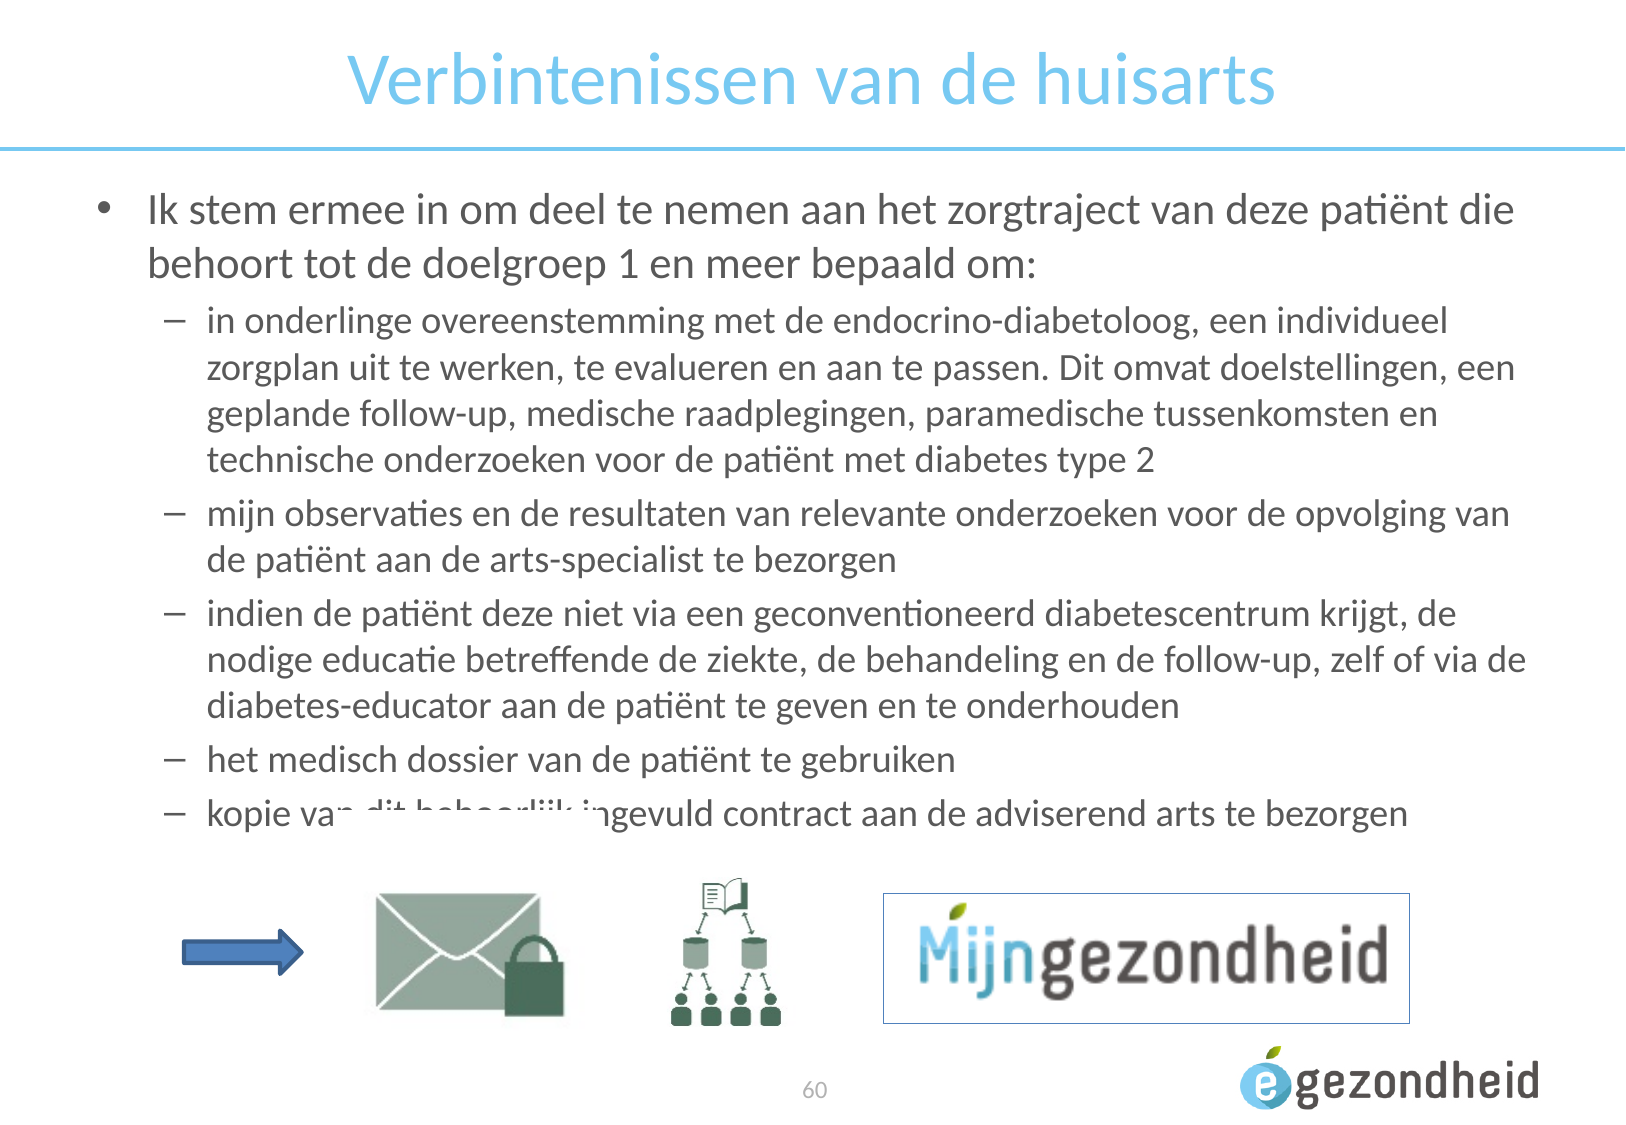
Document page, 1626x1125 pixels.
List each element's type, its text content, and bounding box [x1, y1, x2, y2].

picture [651, 877, 801, 1028]
picture [337, 810, 603, 1095]
picture [883, 892, 1410, 1024]
text_box [181, 928, 304, 976]
title Verbintenissen van de huisarts [0, 0, 1625, 149]
slide_number 60 [625, 1058, 1005, 1119]
list Ik stem ermee in om deel te nemen aan het zorgtraject van deze patiënt die behoort tot de doelgroep 1 en meer bepaald om: in onderlinge overeenstemming met de endocrino-diabetoloog, een individueel zorgplan uit te werken, te evalueren en aan te passen. Dit omvat doelstellingen, een geplande follow-up, medische raadplegingen, paramedische tussenkomsten en technische onderzoeken voor de patiënt met diabetes type 2 mijn observaties en de resultaten van relevante onderzoeken voor de opvolging van de patiënt aan de arts-specialist te bezorgen indien de patiënt deze niet via een geconventioneerd diabetescentrum krijgt, de nodige educatie betreffende de ziekte, de behandeling en de follow-up, zelf of via de diabetes-educator aan de patiënt te geven en te onderhouden het medisch dossier van de patiënt te gebruiken kopie van dit behoorlijk ingevuld contract aan de adviserend arts te bezorgen [81, 172, 1544, 858]
picture [1209, 1037, 1568, 1125]
